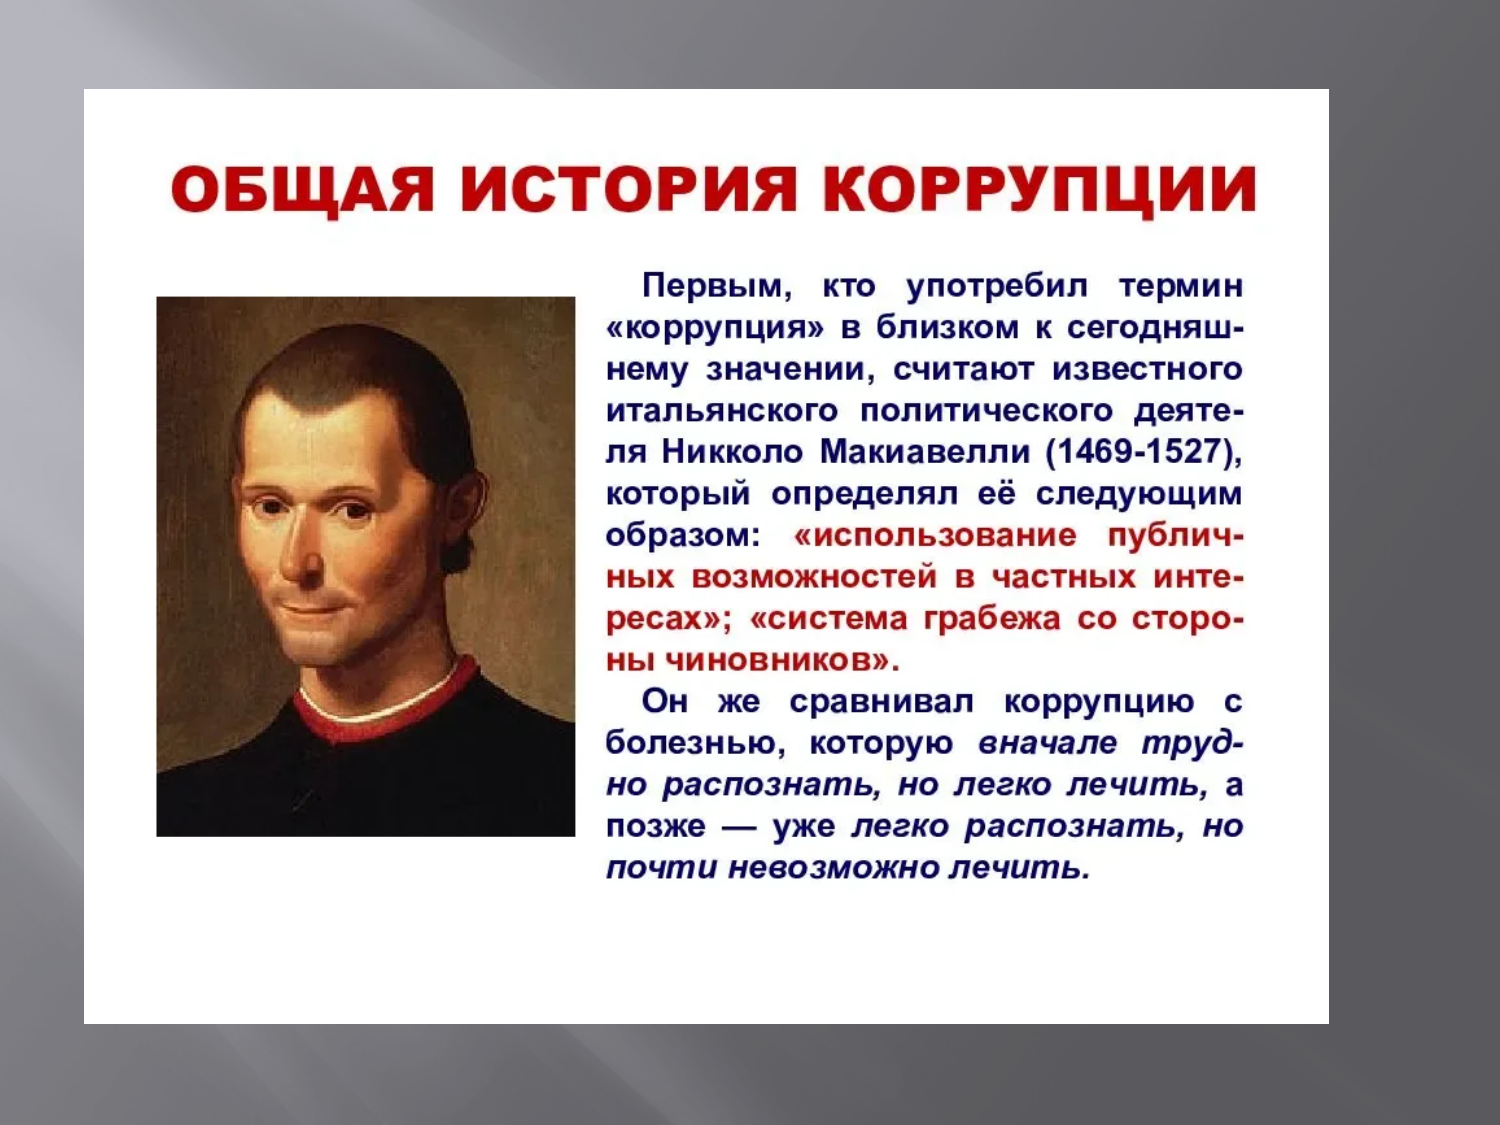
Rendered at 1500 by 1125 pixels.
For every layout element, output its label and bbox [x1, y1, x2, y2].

list [84, 89, 1330, 1024]
